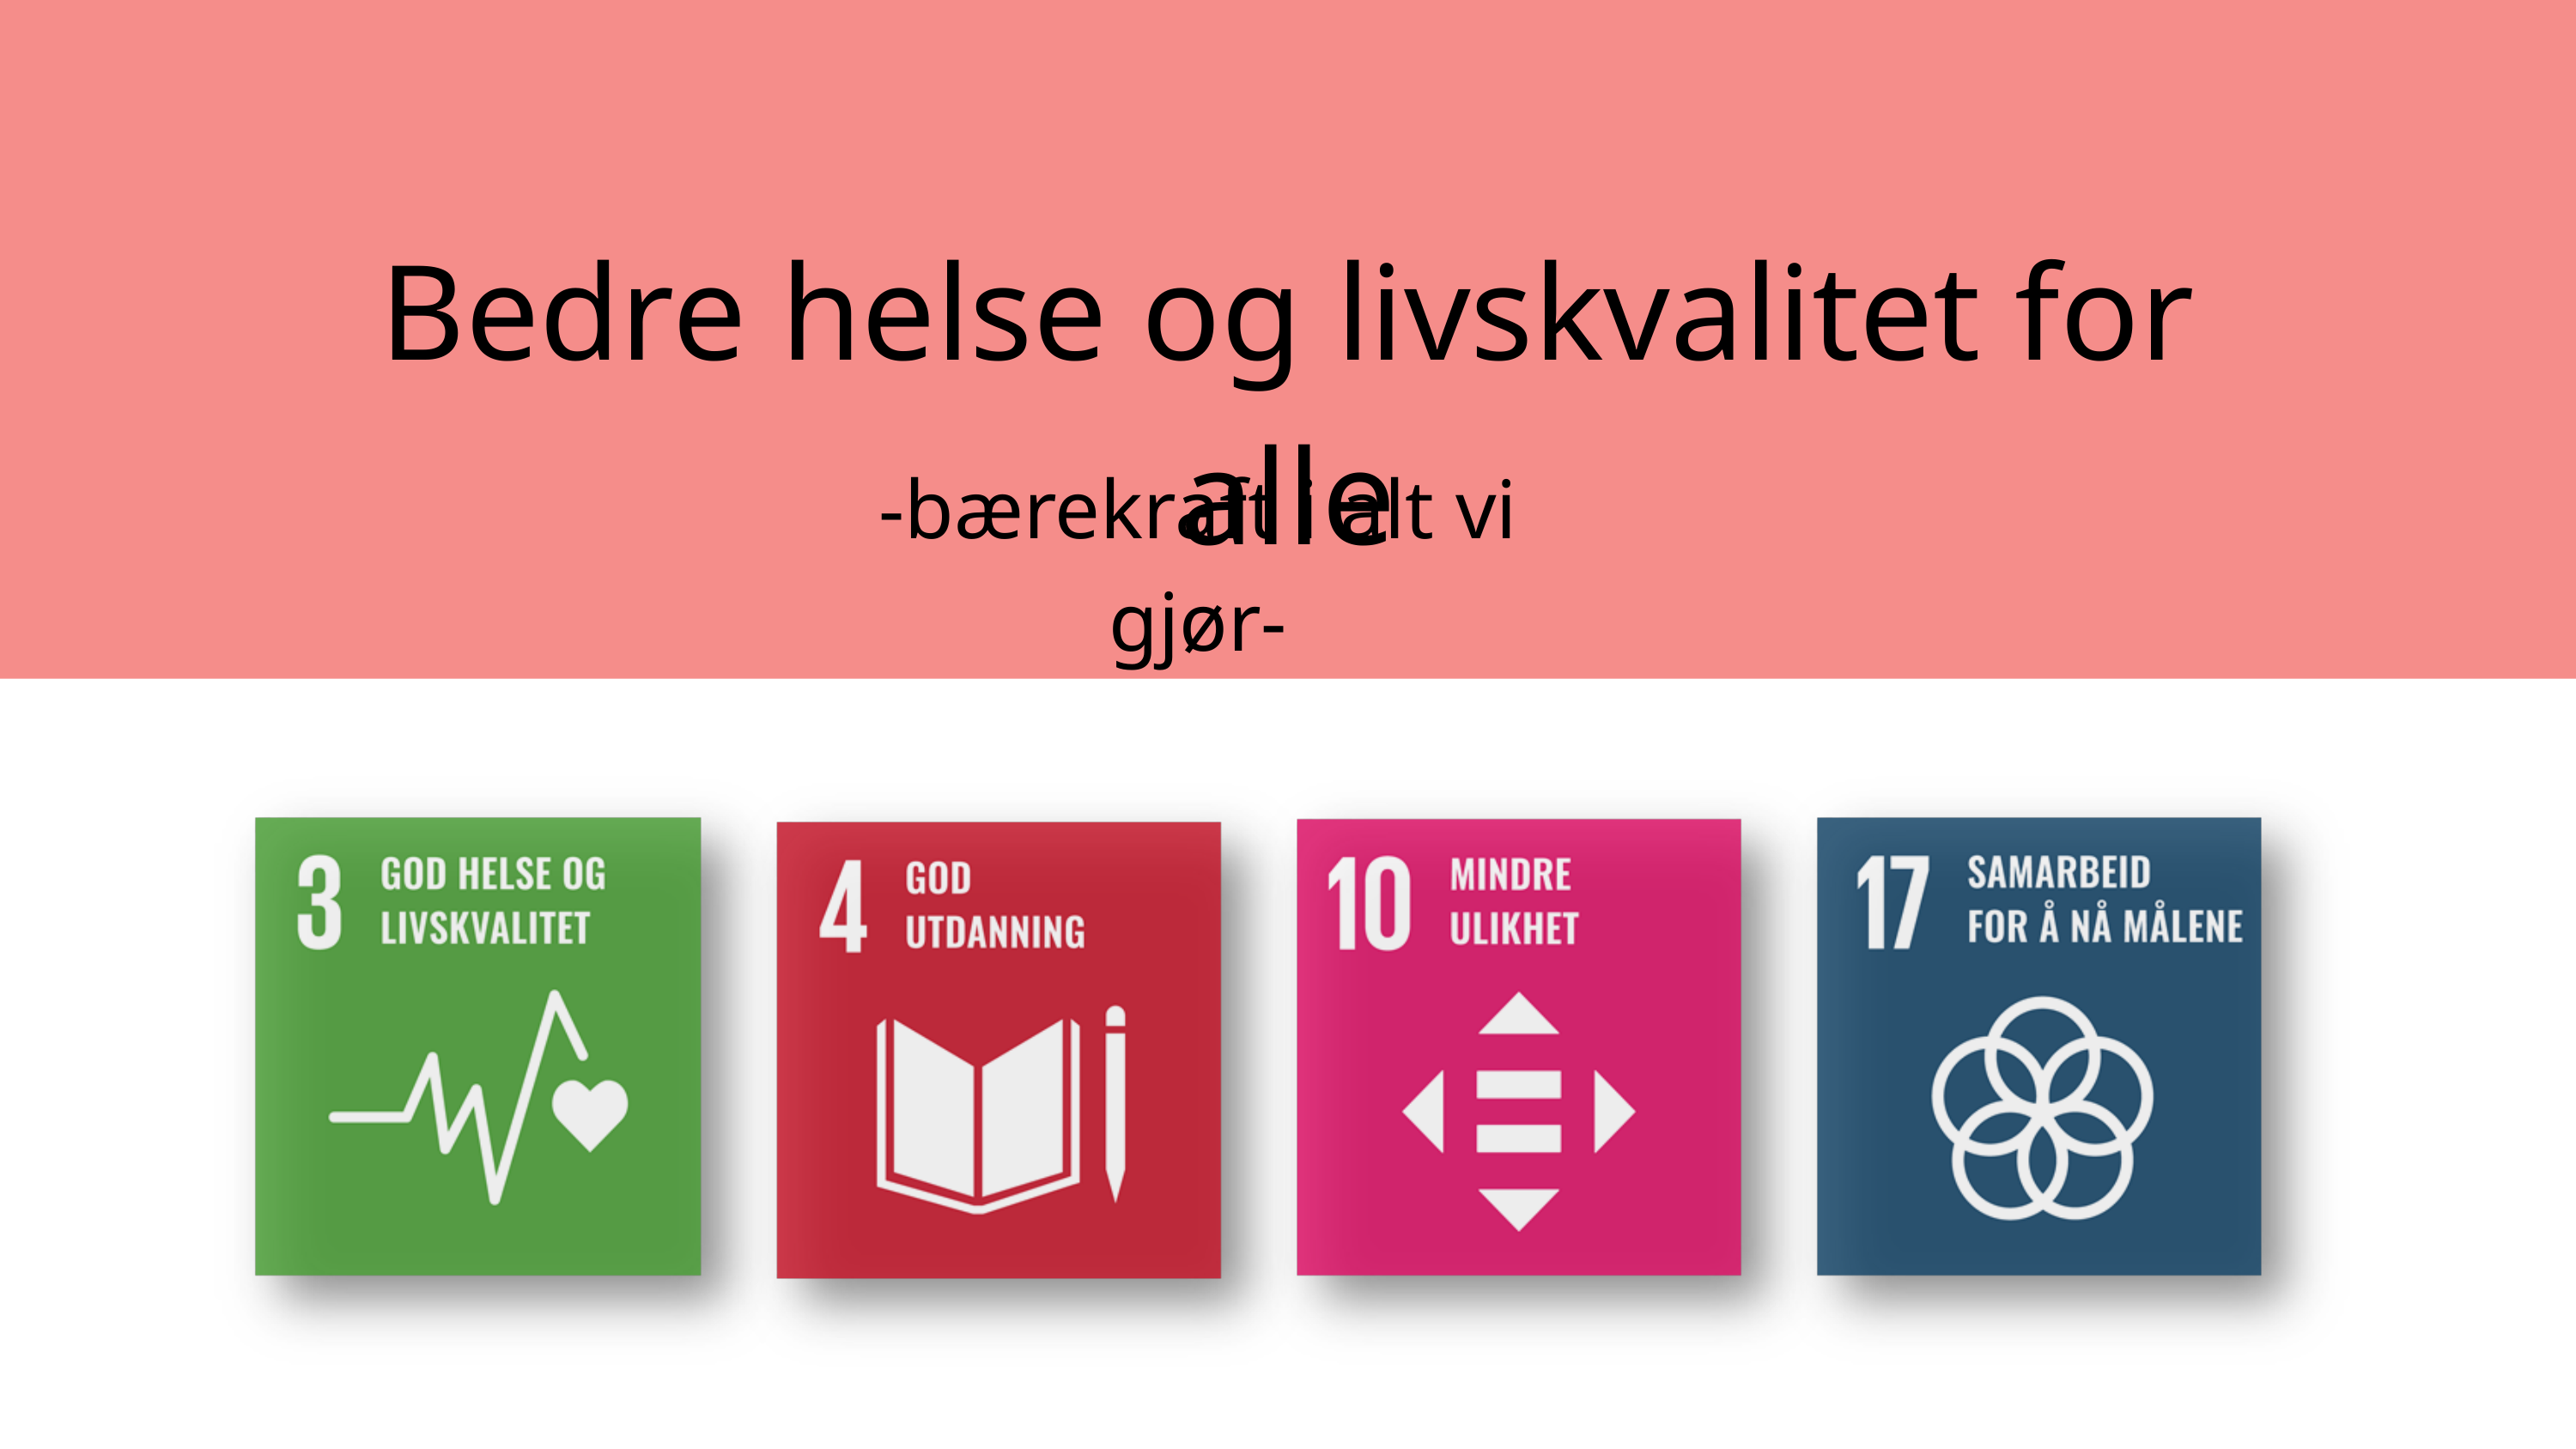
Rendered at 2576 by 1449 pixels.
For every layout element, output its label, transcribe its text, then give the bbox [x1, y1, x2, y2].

text_box -bærekraft i alt vi gjør- [801, 441, 1595, 667]
text_box [0, 0, 2576, 679]
text_box Bedre helse og livskvalitet for alle [307, 203, 2269, 571]
text_box [207, 769, 2360, 1378]
